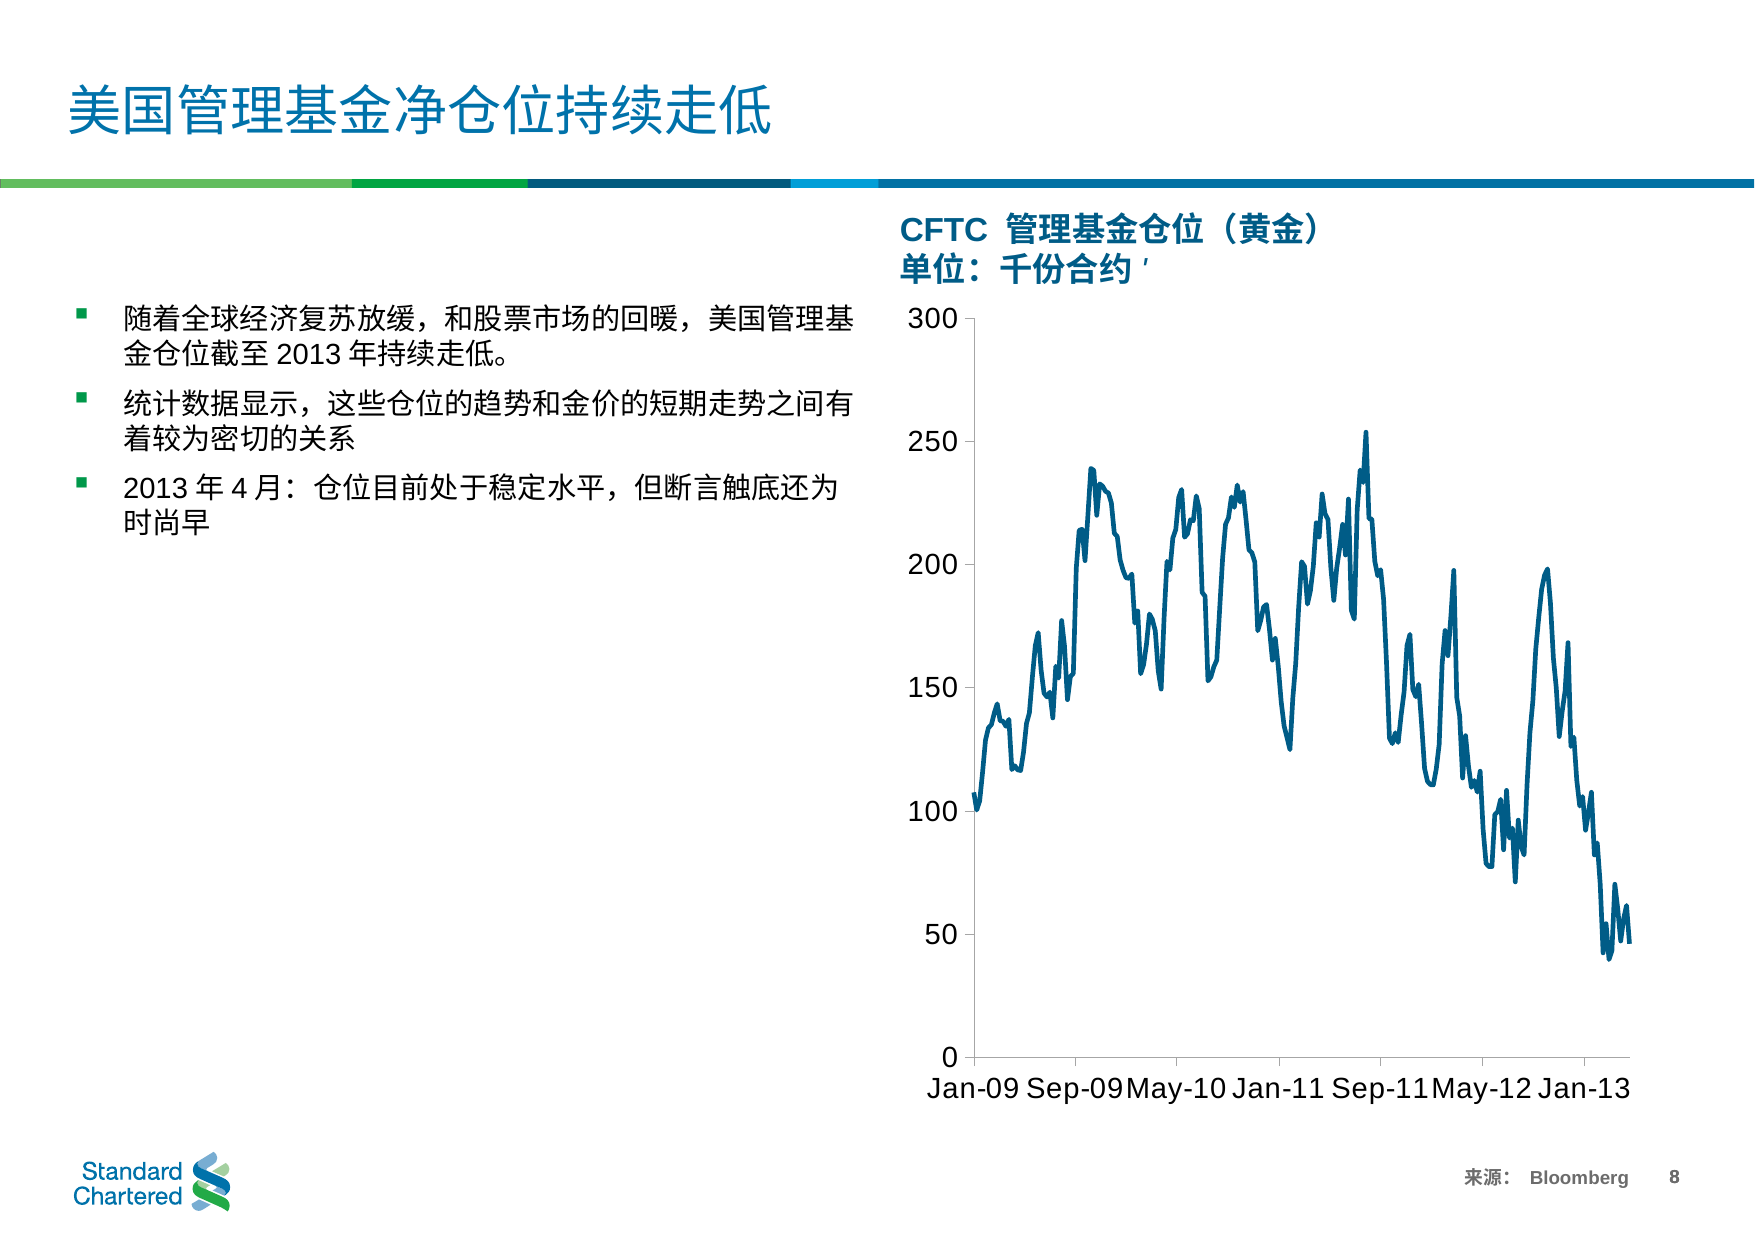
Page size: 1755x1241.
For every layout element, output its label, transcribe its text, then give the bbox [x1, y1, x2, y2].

text_box 来源： Bloomberg [308, 1164, 1630, 1190]
title 美国管理基金净仓位持续走低 [67, 60, 1687, 158]
picture [0, 179, 527, 188]
text_box CFTC 管理基金仓位（黄金） 单位：千份合约' [899, 207, 1688, 289]
chart [899, 300, 1681, 1114]
list 随着全球经济复苏放缓，和股票市场的回暖，美国管理基金仓位截至2013年持续走低。 统计数据显示，这些仓位的趋势和金价的短期走势之间有着较为密切的关系 2013年4月：仓位目前处于稳定水平，但断言触底还为时尚早 [72, 300, 865, 1115]
text_box 8 [1654, 1163, 1680, 1188]
